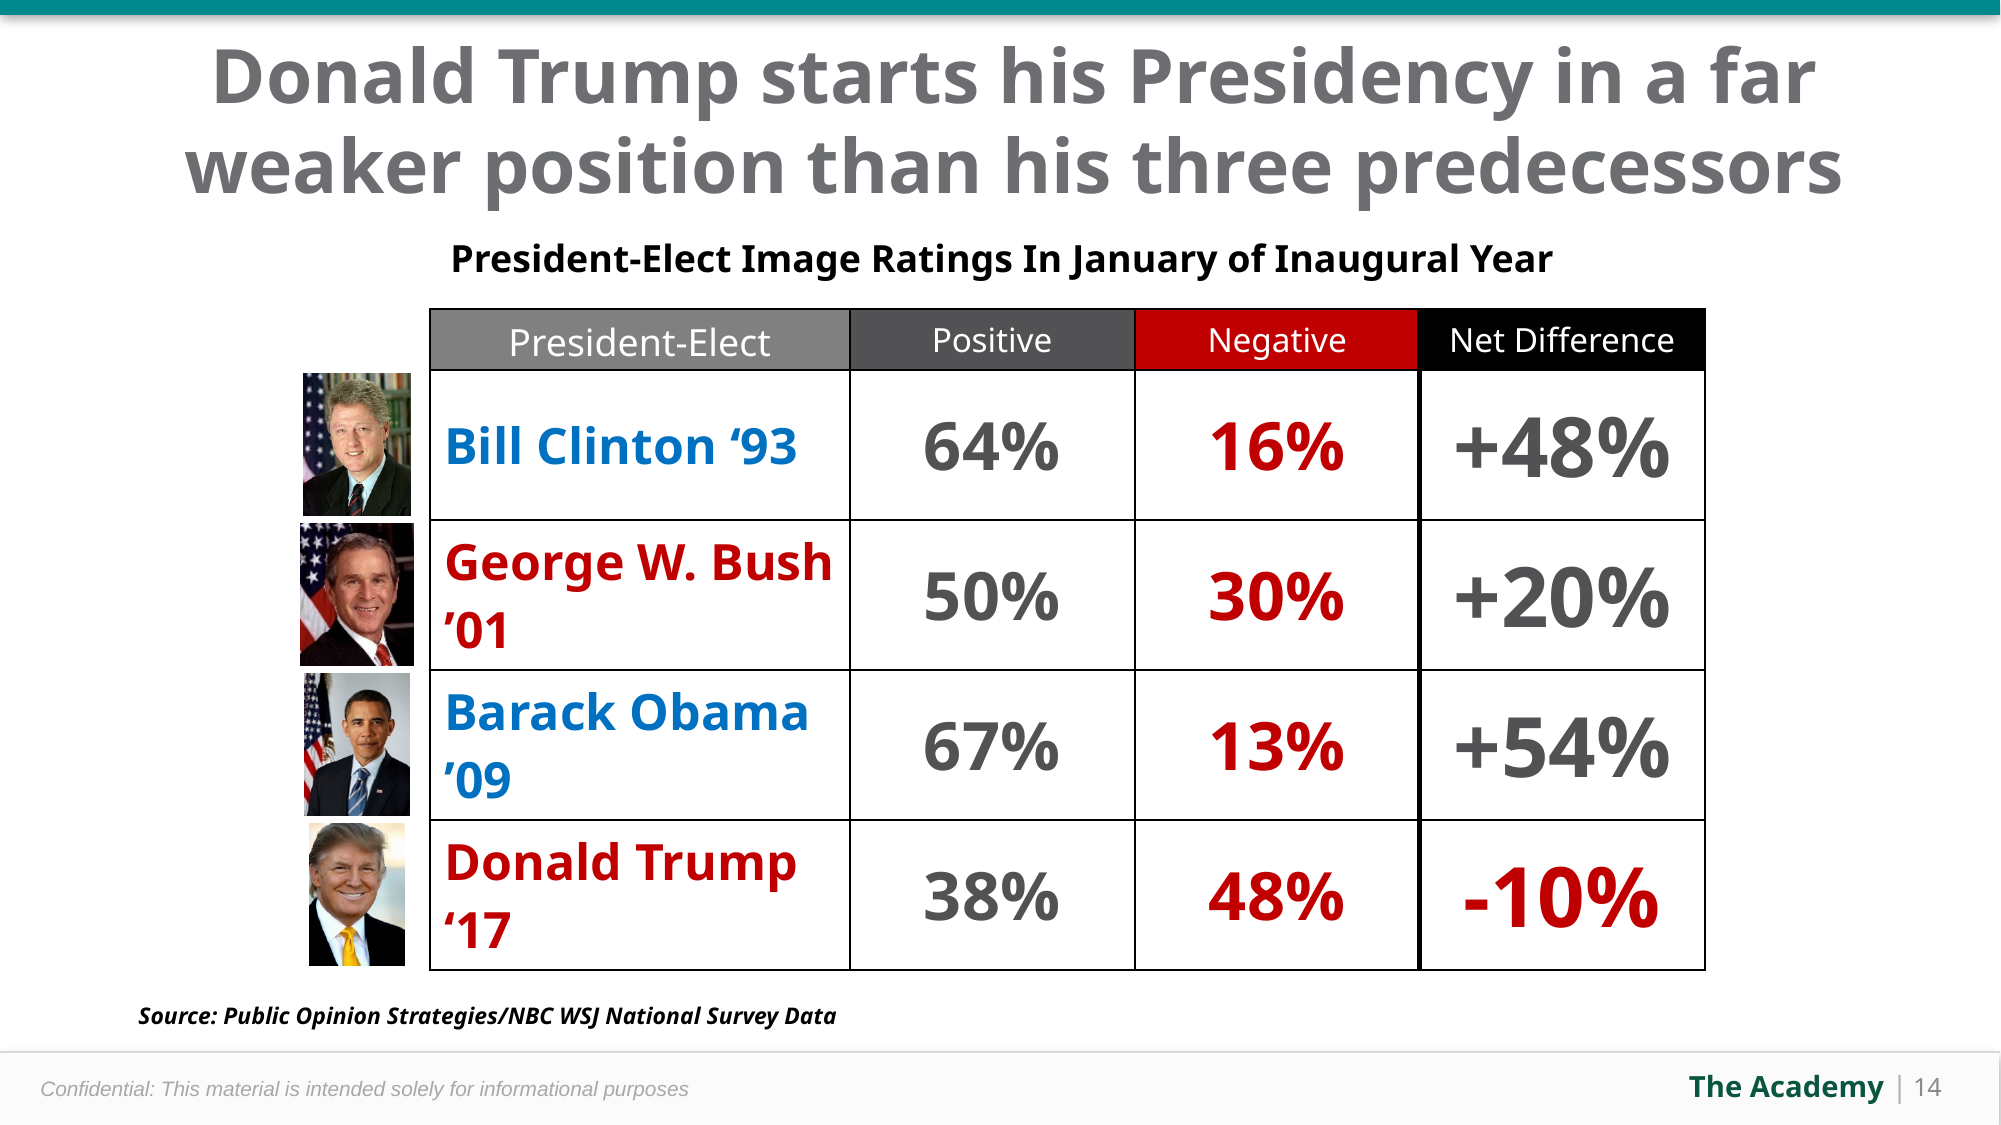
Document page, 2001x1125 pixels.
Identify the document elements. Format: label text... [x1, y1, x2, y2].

table_header Negative [1136, 310, 1417, 369]
table_cell 38% [851, 821, 1134, 969]
text_box Donald Trump starts his Presidency in a far weaker position than his three predecessors [100, 21, 1929, 106]
table_header Net Difference [1422, 310, 1704, 369]
picture [308, 822, 405, 967]
picture [299, 522, 415, 667]
table_header President-Elect [431, 310, 849, 369]
table_cell +48% [1422, 371, 1704, 519]
table_cell Barack Obama ’09 [431, 671, 849, 819]
table_cell +20% [1422, 521, 1704, 669]
text_box President-Elect Image Ratings In January of Inaugural Year [405, 227, 1600, 288]
table_cell George W. Bush ’01 [431, 521, 849, 669]
table_cell Donald Trump ‘17 [431, 821, 849, 969]
table_cell 64% [851, 371, 1134, 519]
table_cell 16% [1136, 371, 1417, 519]
table_cell -10% [1422, 821, 1704, 969]
picture [304, 672, 410, 817]
table_cell +54% [1422, 671, 1704, 819]
table_cell 48% [1136, 821, 1417, 969]
text_box Source: Public Opinion Strategies/NBC WSJ National Survey Data [123, 997, 1308, 1037]
picture [302, 372, 411, 517]
table_cell 50% [851, 521, 1134, 669]
table_cell Bill Clinton ‘93 [431, 371, 849, 519]
table_cell 30% [1136, 521, 1417, 669]
table_cell 13% [1136, 671, 1417, 819]
table_cell 67% [851, 671, 1134, 819]
table_header Positive [851, 310, 1134, 369]
